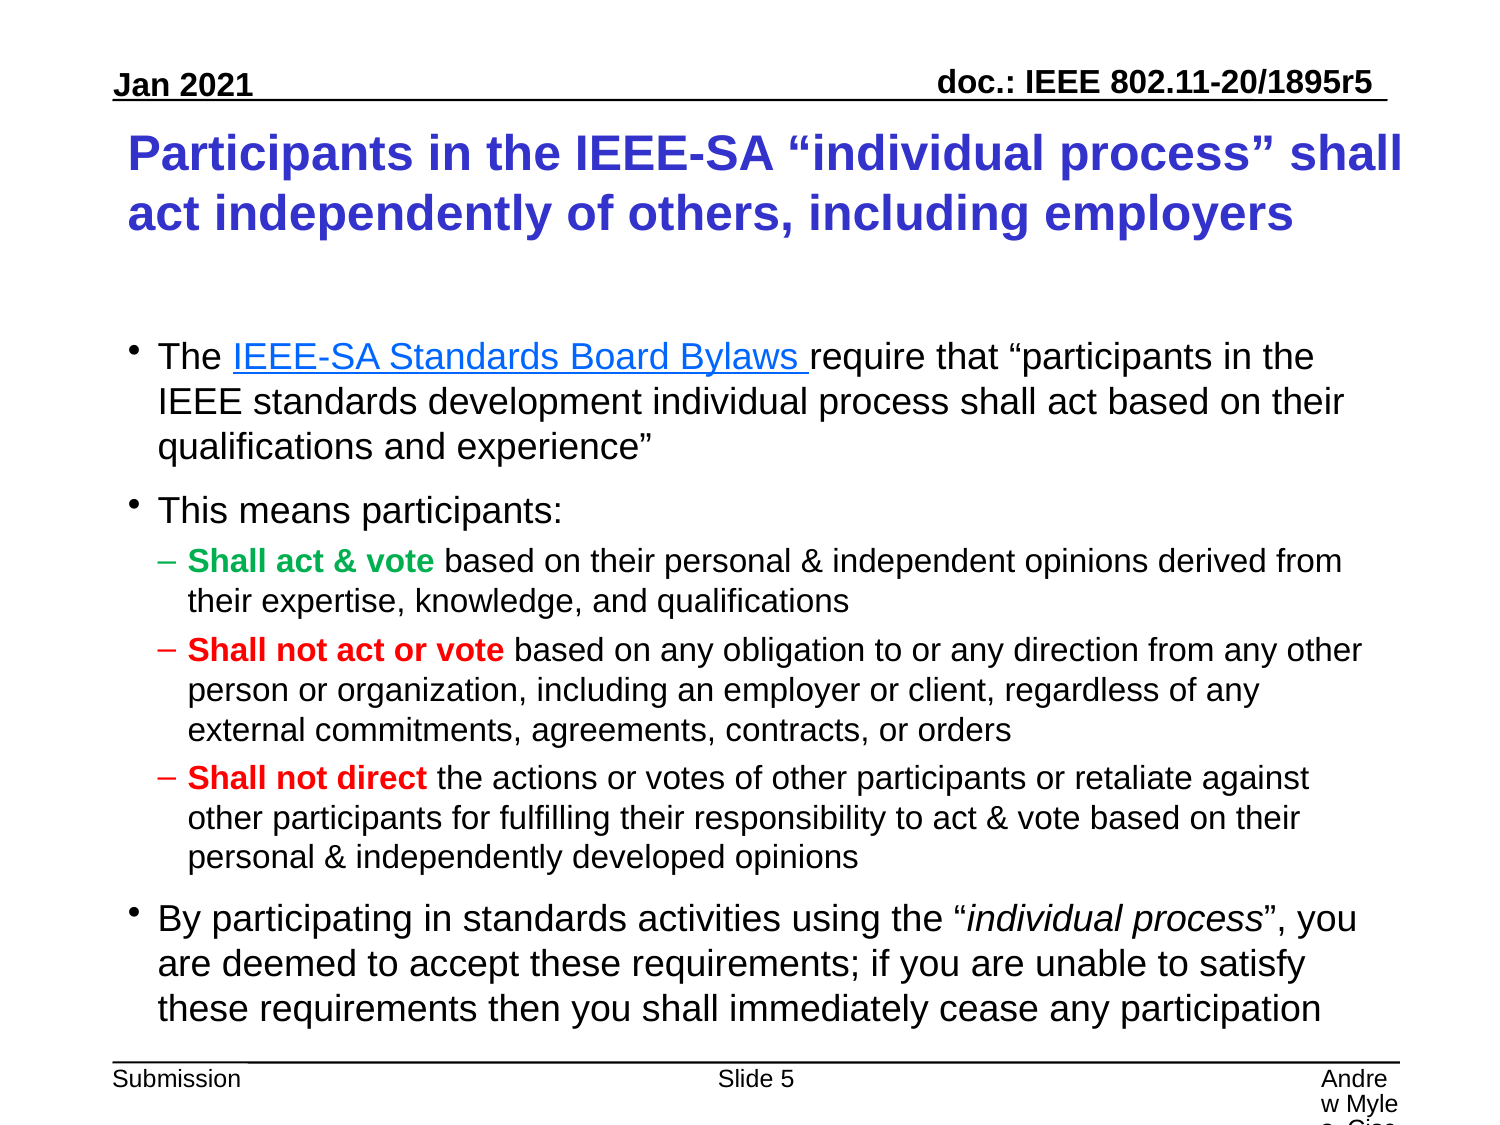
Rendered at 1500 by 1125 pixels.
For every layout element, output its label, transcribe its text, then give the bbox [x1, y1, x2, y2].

slide_number Slide 5 [709, 1061, 803, 1093]
title Participants in the IEEE-SA “individual process” shall act independently of others, including employers [112, 112, 1450, 288]
list The IEEE-SA Standards Board Bylaws require that “participants in the IEEE standards development individual process shall act based on their qualifications and experience” This means participants: Shall act & vote based on their personal & independent opinions derived from their expertise, knowledge, and qualifications Shall not act or vote based on any obligation to or any direction from any other person or organization, including an employer or client, regardless of any external commitments, agreements, contracts, or orders Shall not direct the actions or votes of other participants or retaliate against other participants for fulfilling their responsibility to act & vote based on their personal & independently developed opinions By participating in standards activities using the “individual process”, you are deemed to accept these requirements; if you are unable to satisfy these requirements then you shall immediately cease any participation [112, 324, 1388, 1000]
footer Andrew Myles, Cisco [1320, 1061, 1402, 1093]
